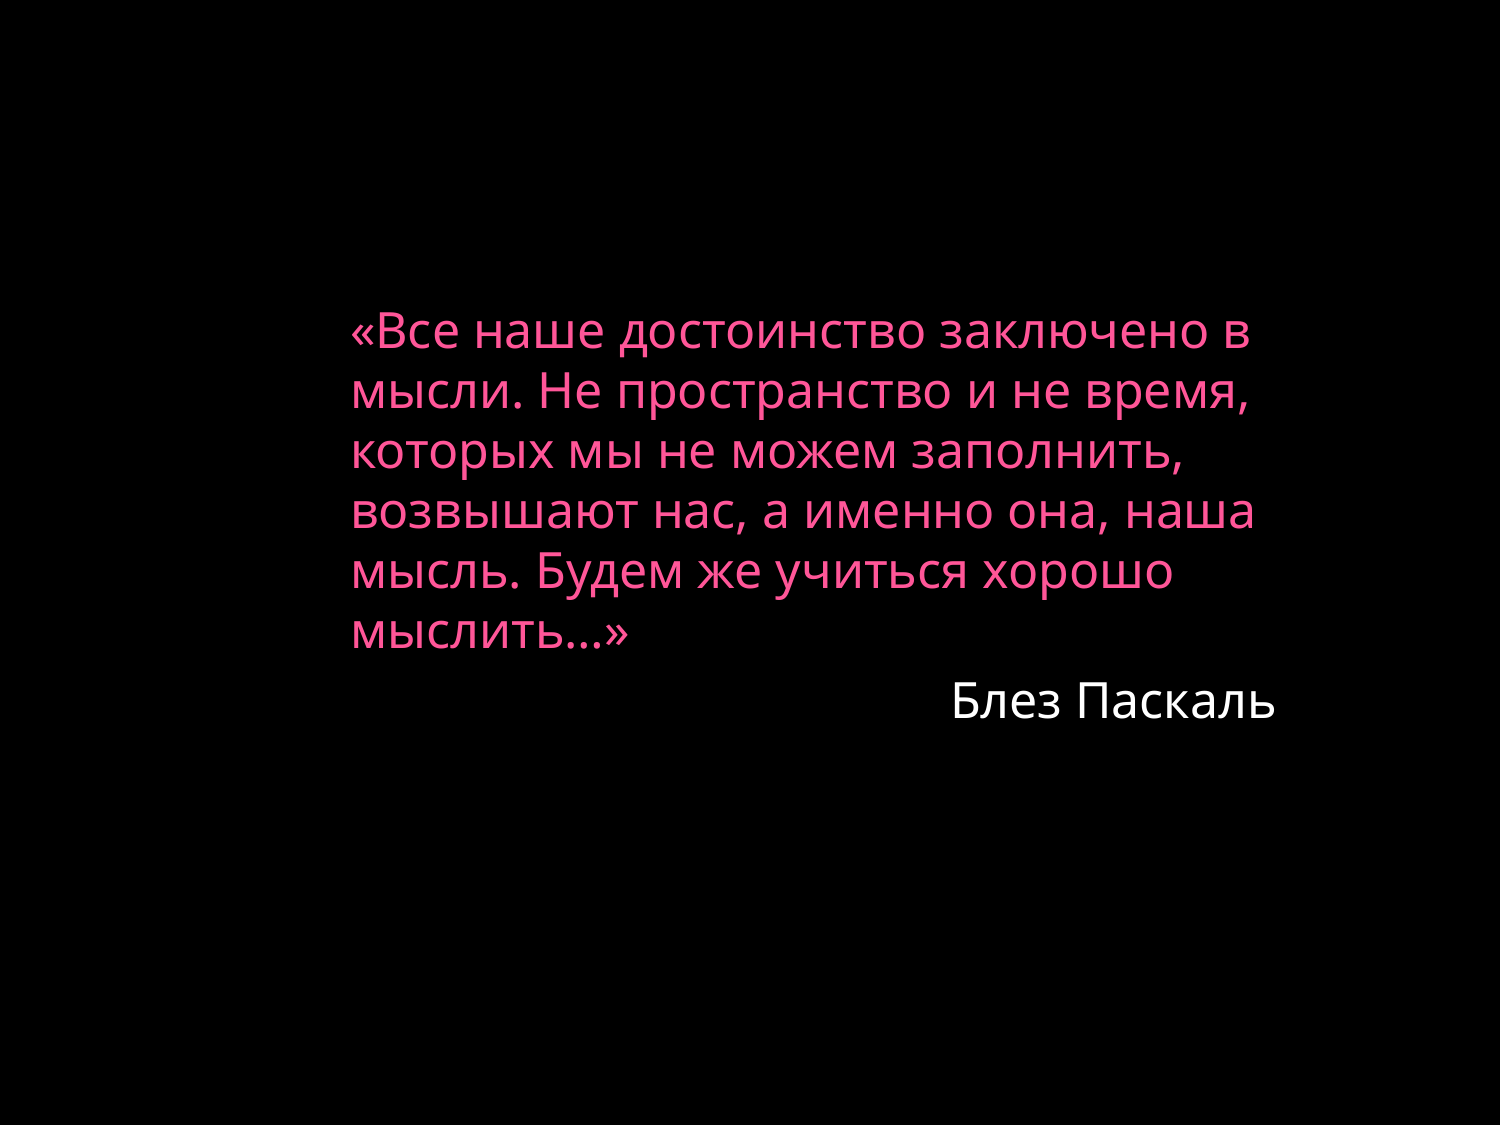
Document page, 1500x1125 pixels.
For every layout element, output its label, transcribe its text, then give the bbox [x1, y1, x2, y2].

list «Все наше достоинство заключено в мысли. Не пространство и не время, которых мы не можем заполнить, возвышают нас, а именно она, наша мысль. Будем же учиться хорошо мыслить…» Блез Паскаль [324, 290, 1450, 786]
